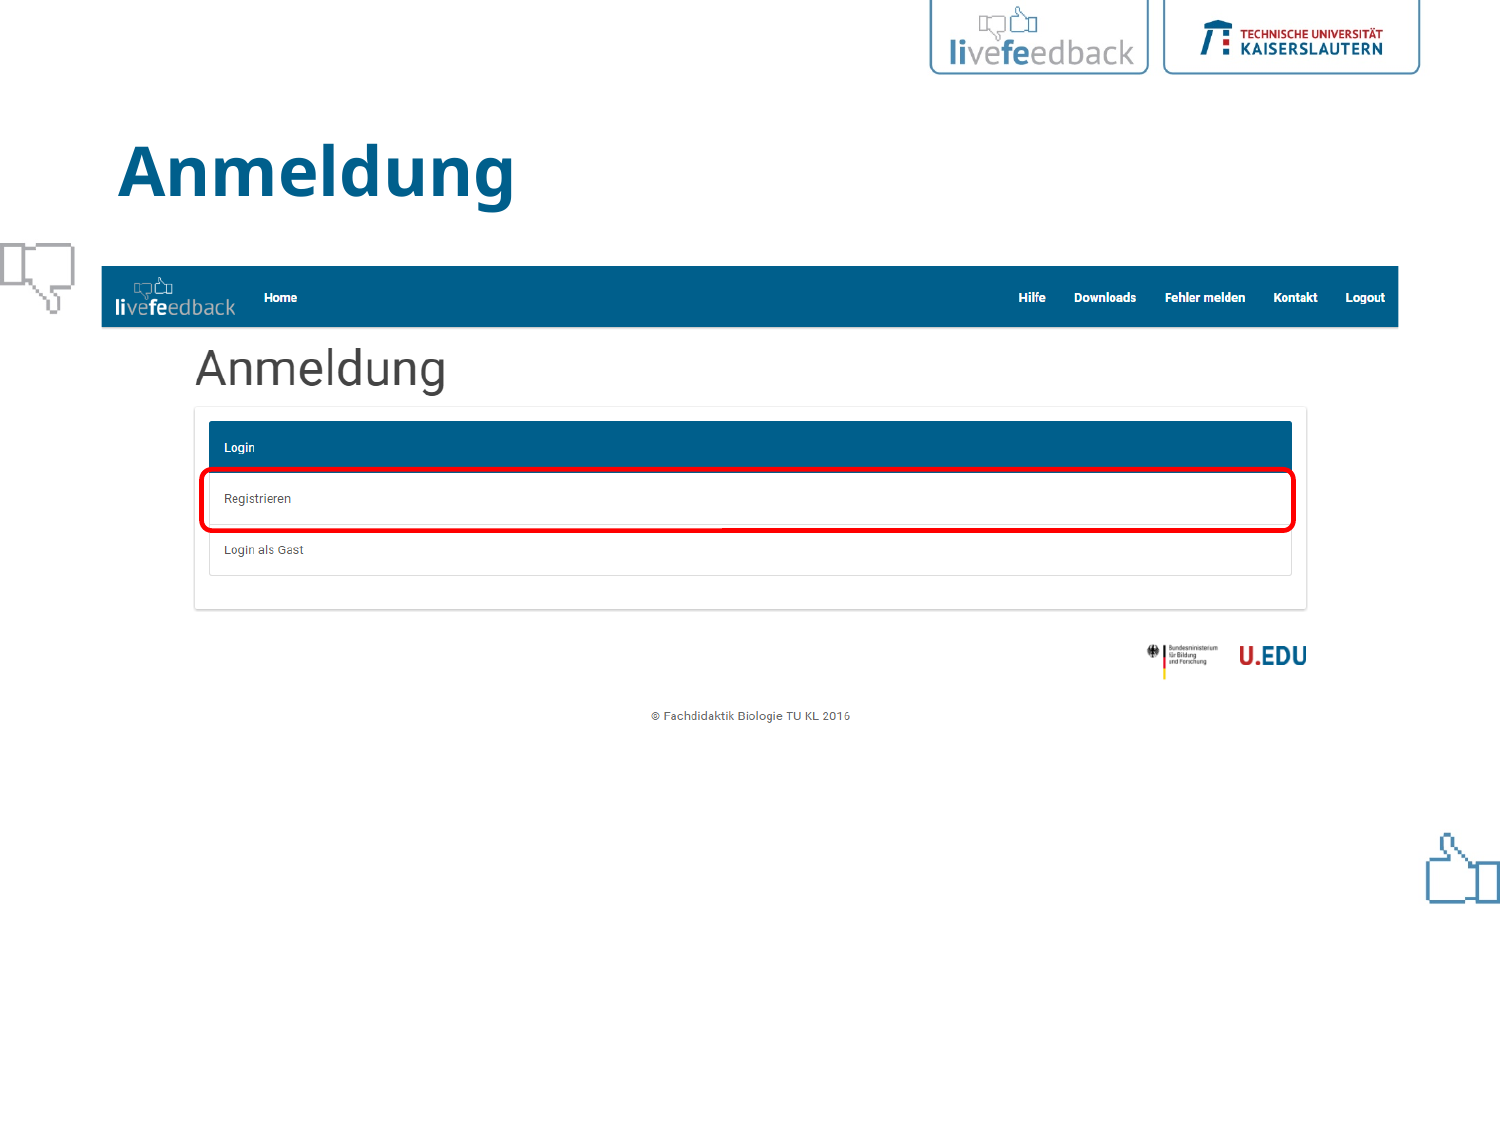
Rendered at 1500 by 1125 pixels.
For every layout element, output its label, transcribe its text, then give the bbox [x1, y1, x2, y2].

title Anmeldung [103, 71, 1397, 266]
picture [0, 0, 1500, 1125]
